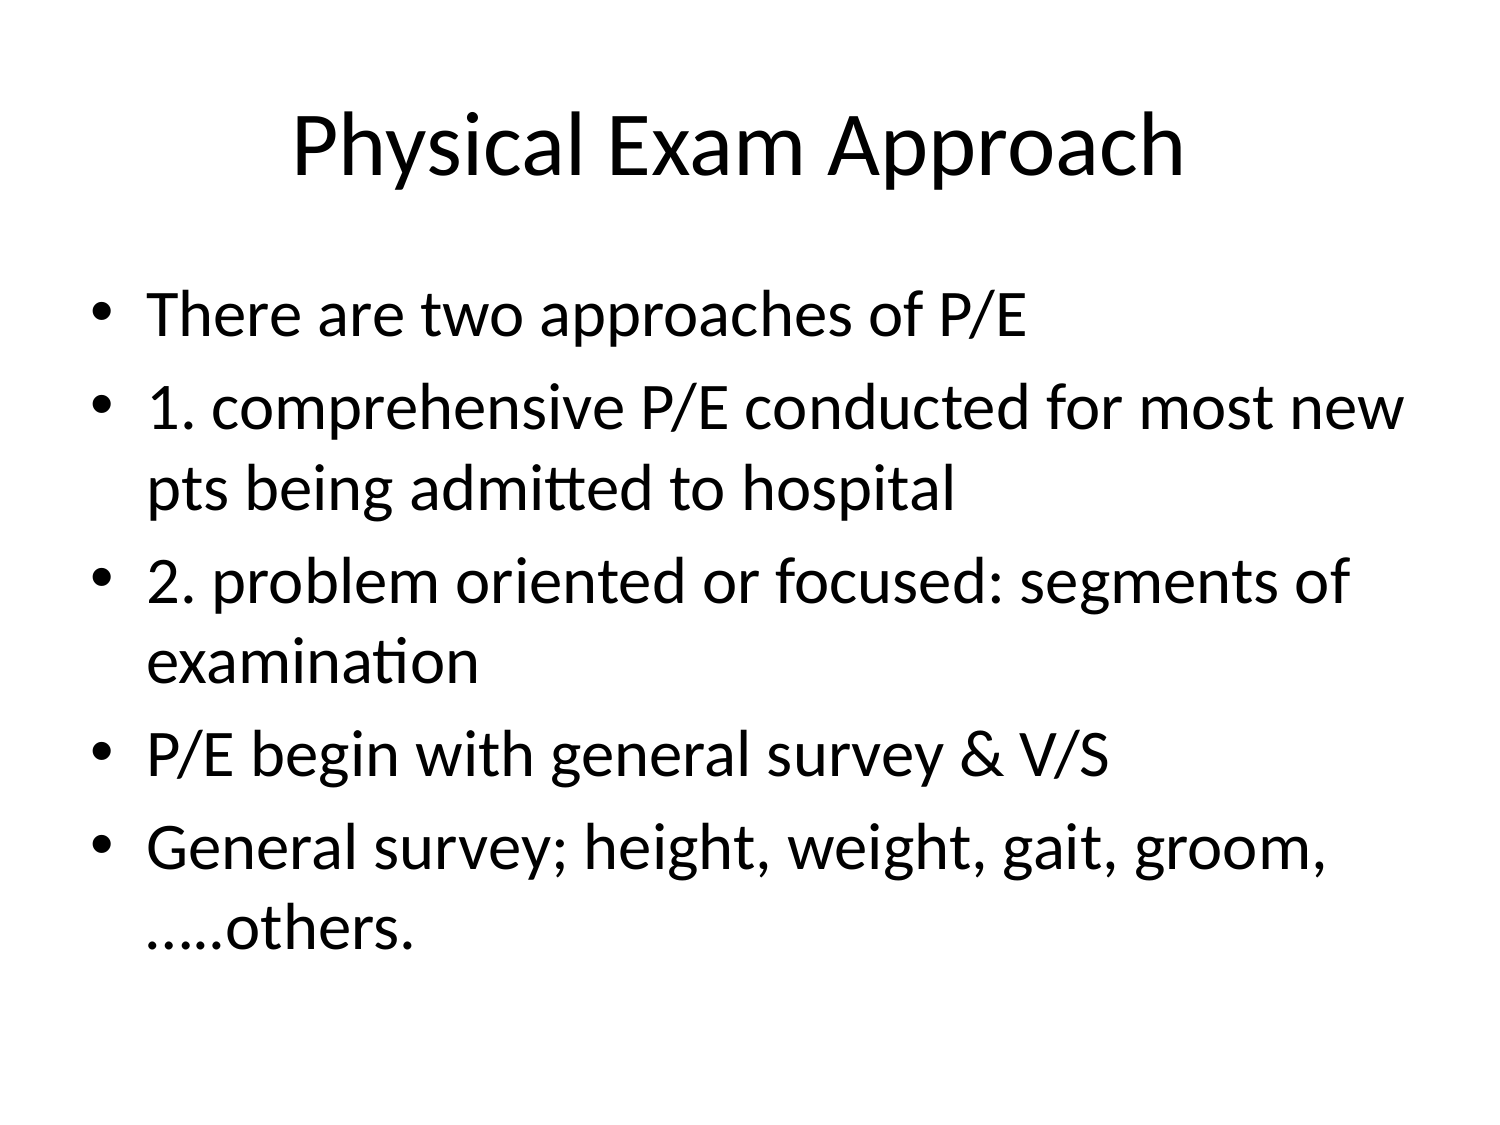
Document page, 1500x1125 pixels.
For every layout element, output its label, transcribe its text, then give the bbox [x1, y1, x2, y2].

list There are two approaches of P/E 1. comprehensive P/E conducted for most new pts being admitted to hospital 2. problem oriented or focused: segments of examination P/E begin with general survey & V/S General survey; height, weight, gait, groom,…..others. [75, 262, 1425, 1005]
title Physical Exam Approach [75, 45, 1425, 233]
